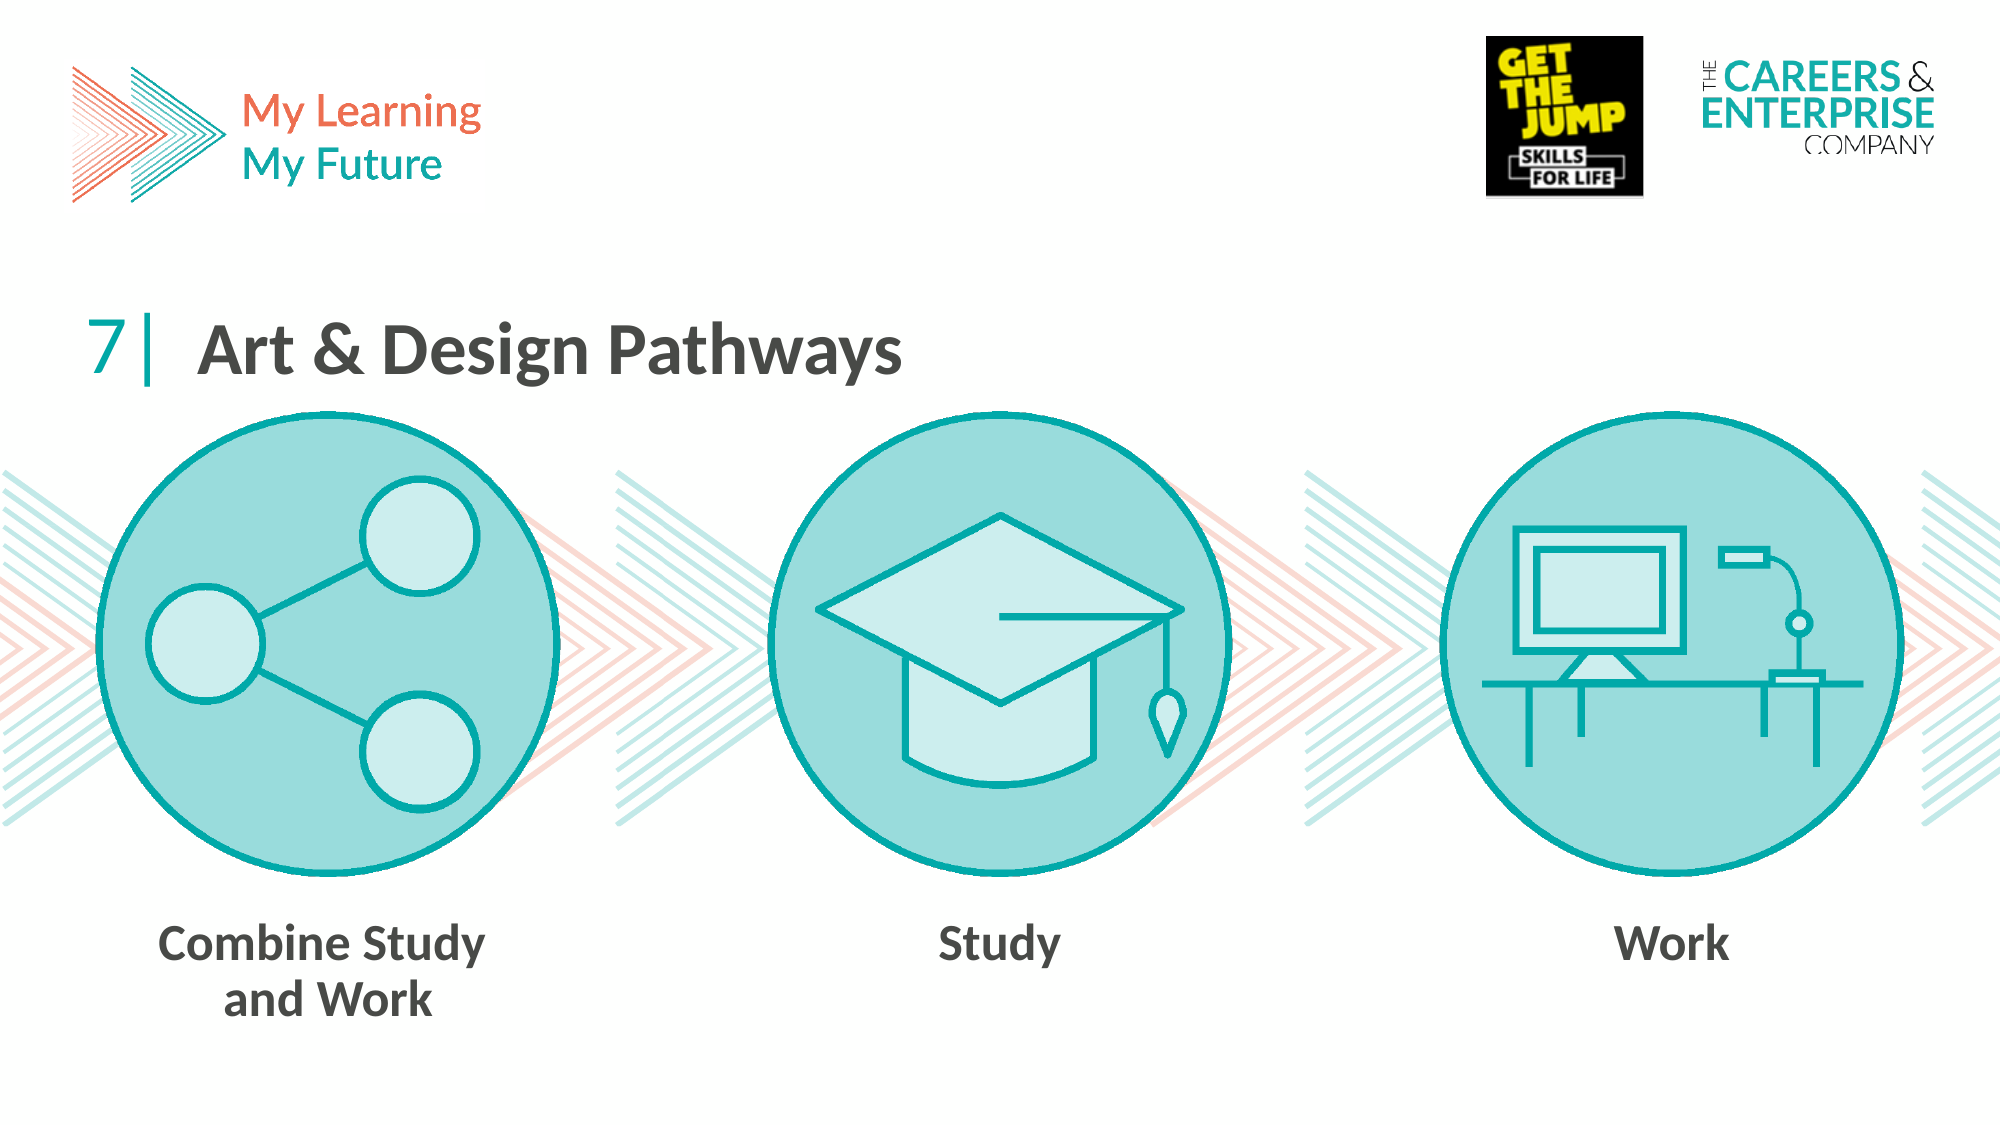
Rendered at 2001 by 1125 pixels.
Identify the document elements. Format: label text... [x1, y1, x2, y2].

picture [64, 59, 485, 213]
title Art & Design Pathways [563, 292, 1683, 335]
picture [1486, 36, 1645, 200]
picture [0, 400, 2000, 887]
text_box Study [773, 908, 1226, 979]
text_box Combine Study and Work [24, 908, 632, 979]
text_box Work [1445, 908, 1898, 979]
text_box 7| [70, 282, 563, 398]
